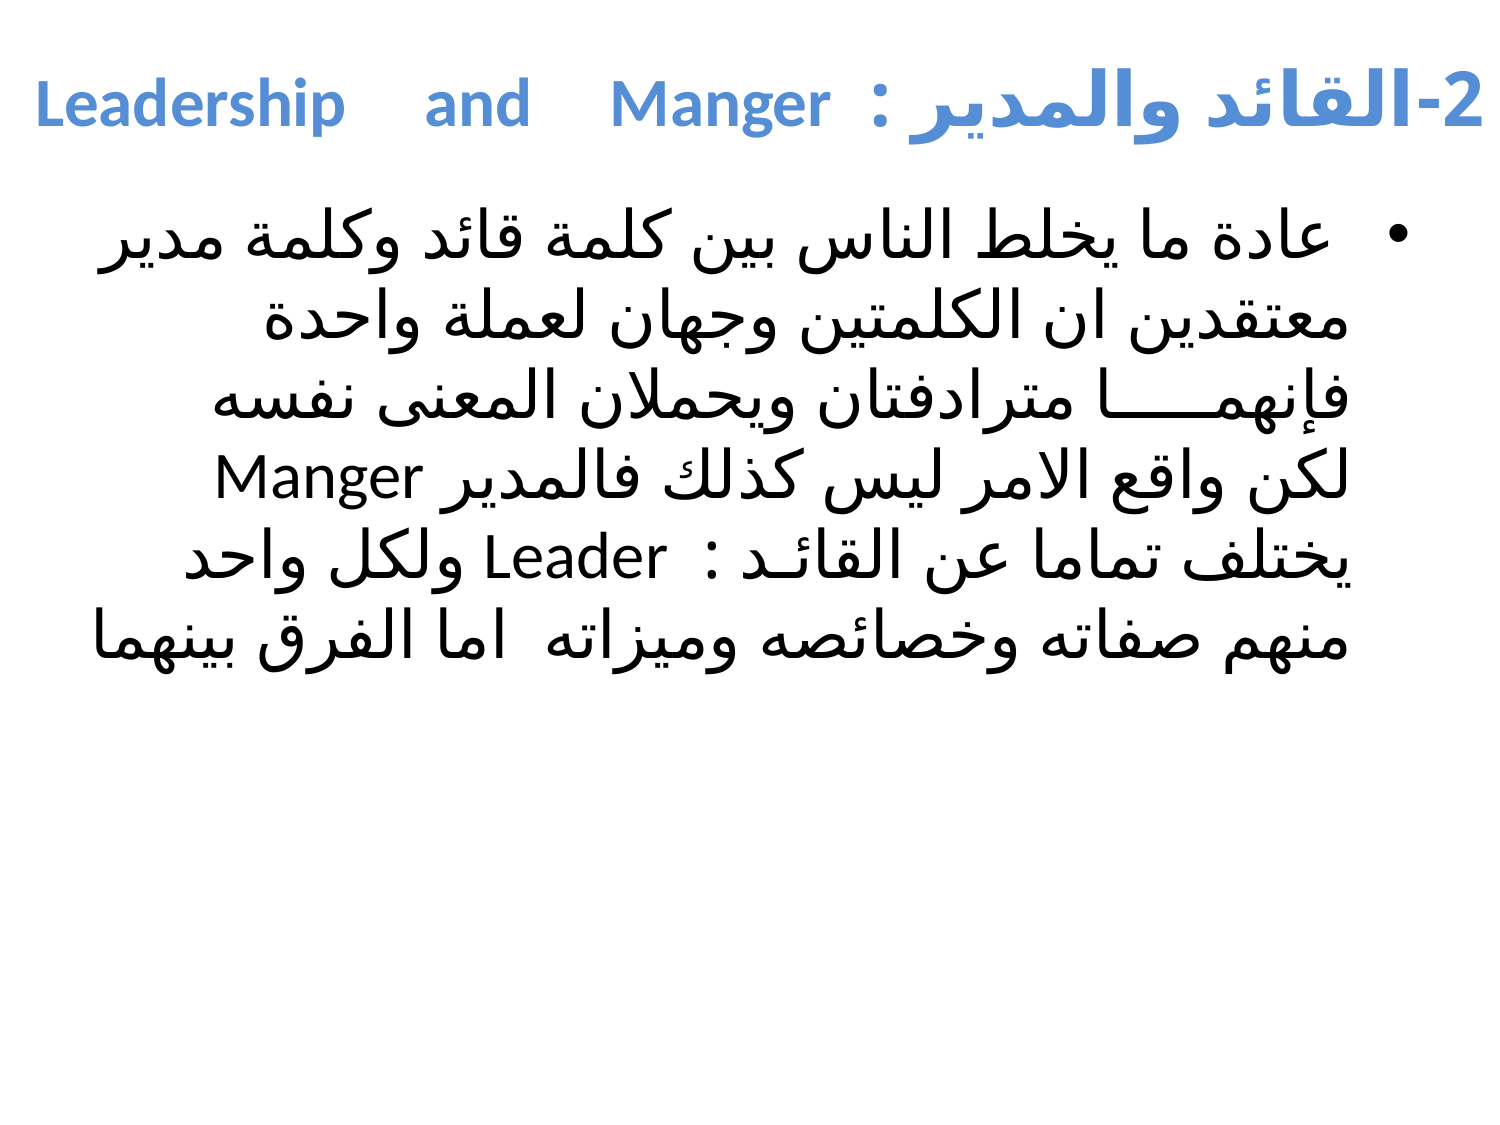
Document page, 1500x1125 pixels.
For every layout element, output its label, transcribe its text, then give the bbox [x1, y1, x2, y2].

list عادة ما يخلط الناس بين كلمة قائد وكلمة مدير معتقدين ان الكلمتين وجهان لعملة واحدة فإنهمـــــا مترادفتان ويحملان المعنى نفسه لكن واقع الامر ليس كذلك فالمدير Manger يختلف تماما عن القائـد : Leader ولكل واحد منهم صفاته وخصائصه وميزاته اما الفرق بينهما [75, 184, 1425, 1005]
title 2-القائد والمدير : Leadership and Manger [0, 30, 1500, 161]
